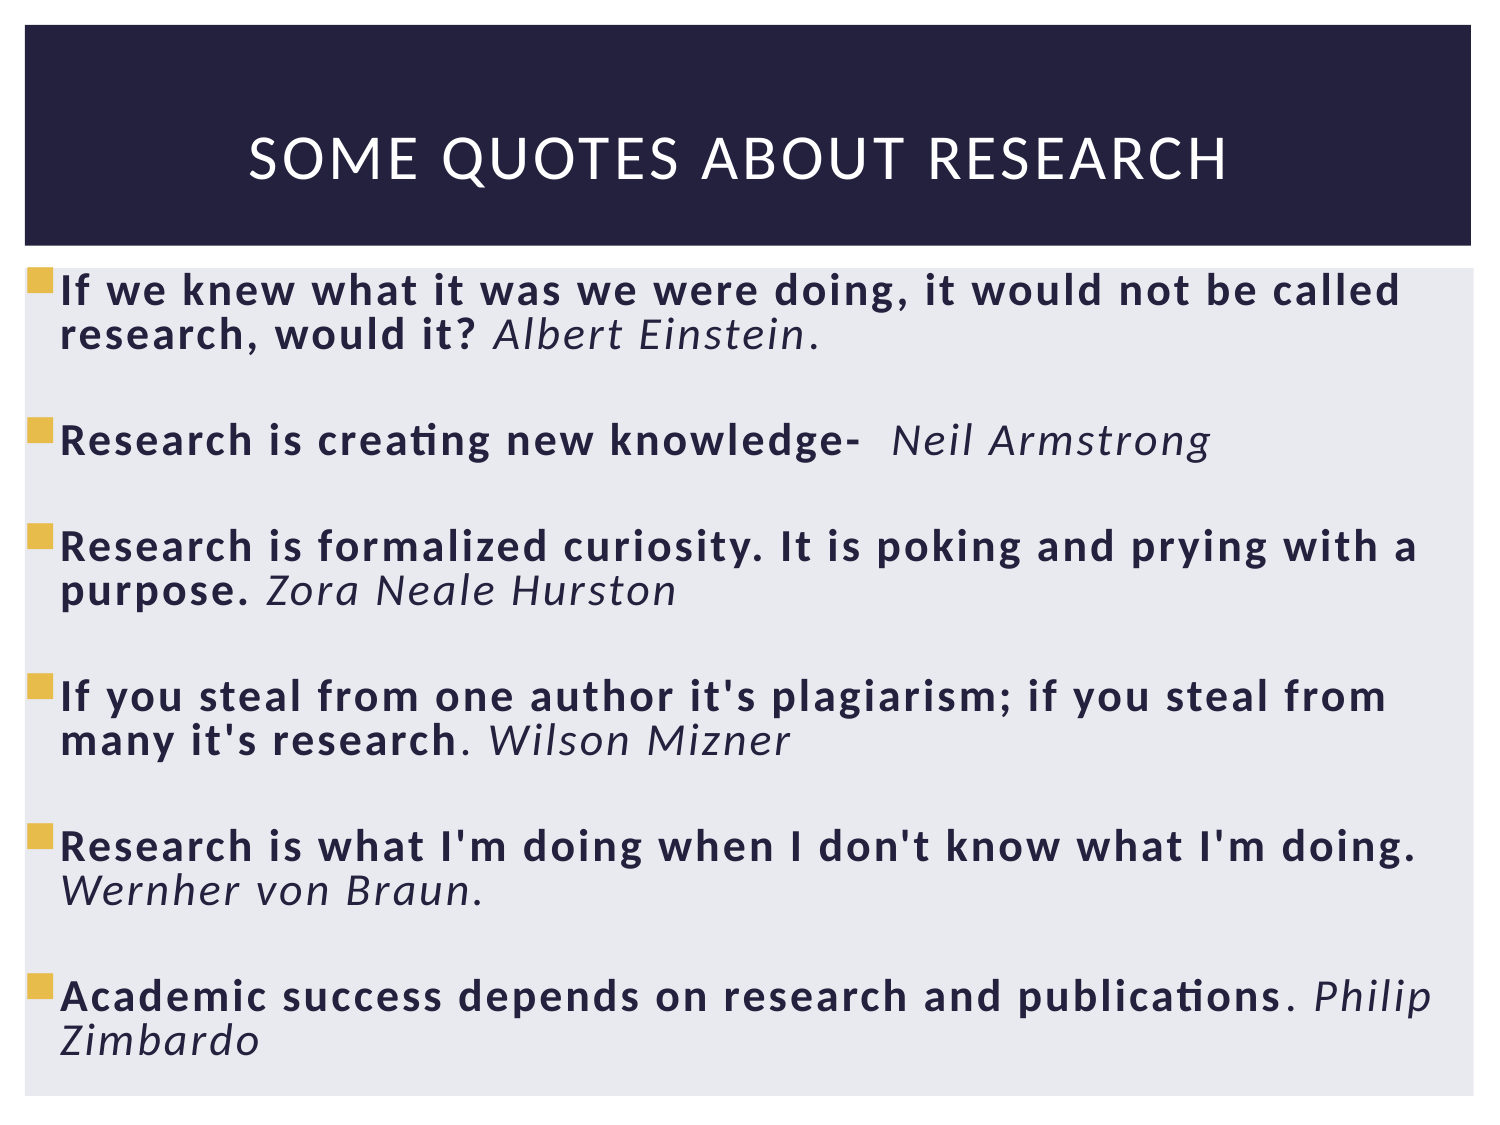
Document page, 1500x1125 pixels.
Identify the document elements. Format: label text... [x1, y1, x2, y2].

text_box [135, 574, 1423, 680]
list If we knew what it was we were doing, it would not be called research, would it? Albert Einstein. Research is creating new knowledge- Neil Armstrong Research is formalized curiosity. It is poking and prying with a purpose. Zora Neale Hurston If you steal from one author it's plagiarism; if you steal from many it's research. Wilson Mizner Research is what I'm doing when I don't know what I'm doing. Wernher von Braun. Academic success depends on research and publications. Philip Zimbardo [0, 262, 1500, 1100]
title Some quotes about research [72, 107, 1423, 200]
